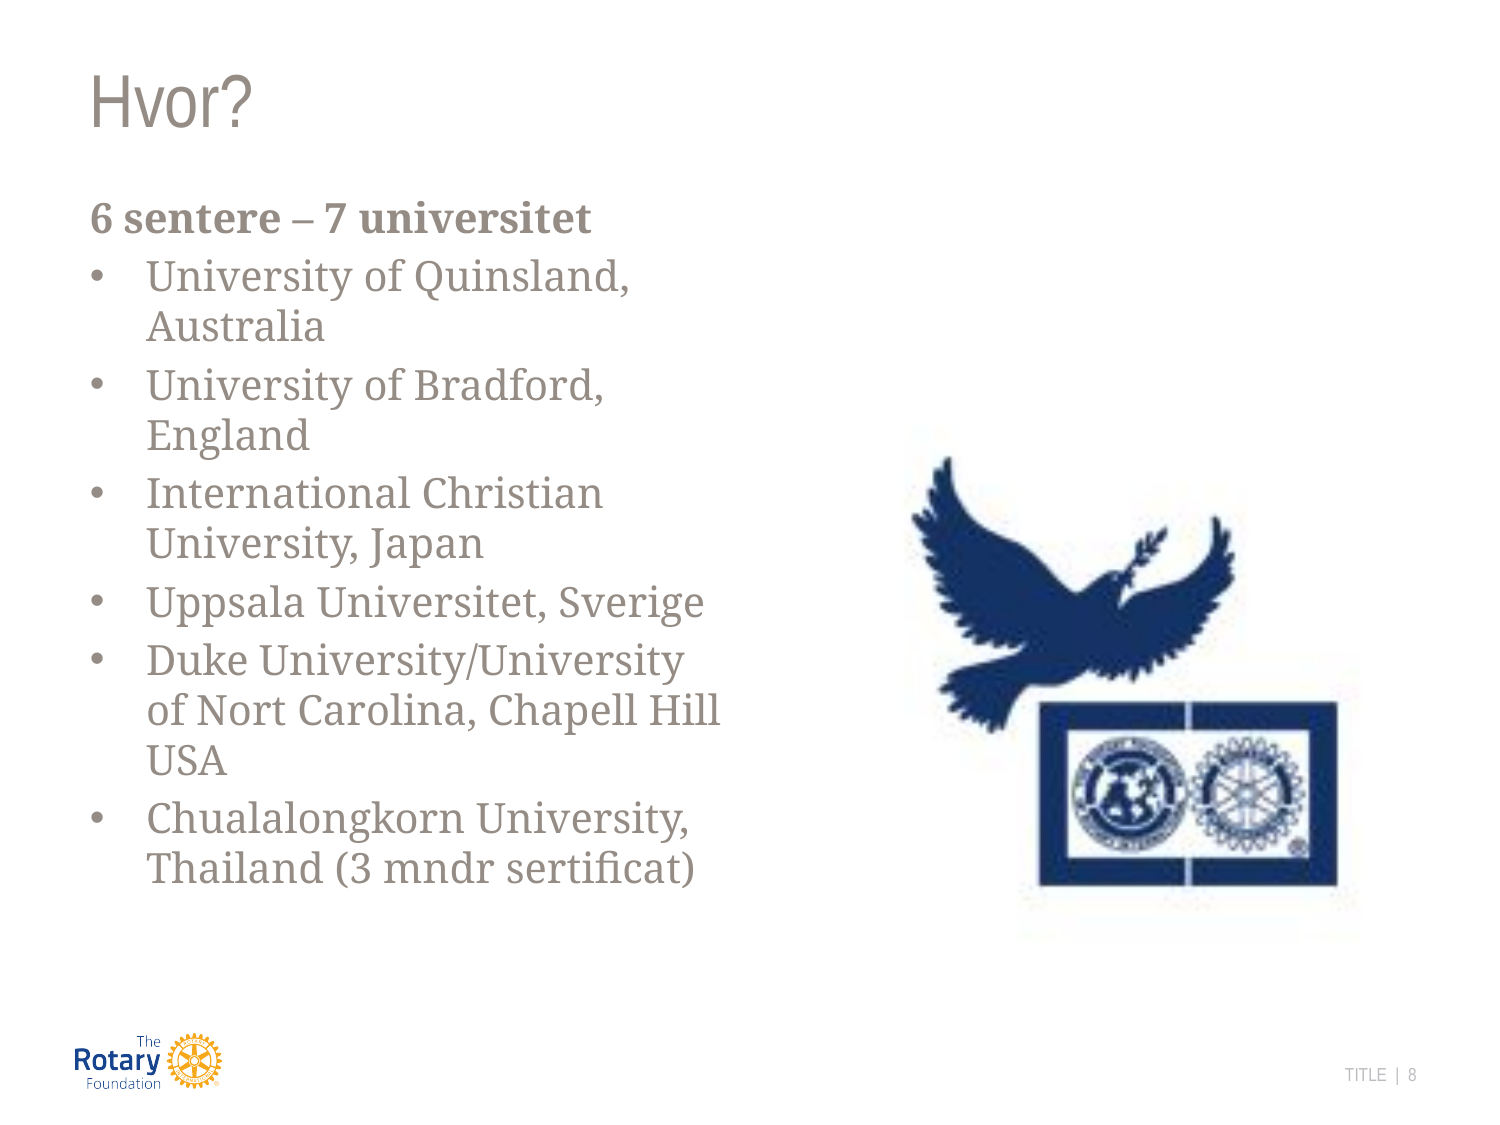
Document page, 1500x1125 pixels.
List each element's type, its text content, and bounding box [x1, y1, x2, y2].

list 6 sentere – 7 universitet University of Quinsland, Australia University of Bradford, England International Christian University, Japan Uppsala Universitet, Sverige Duke University/University of Nort Carolina, Chapell Hill USA Chualalongkorn University, Thailand (3 mndr sertificat) [75, 184, 738, 1005]
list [735, 373, 1500, 977]
title Hvor? [75, 45, 1425, 173]
picture [75, 1033, 222, 1089]
